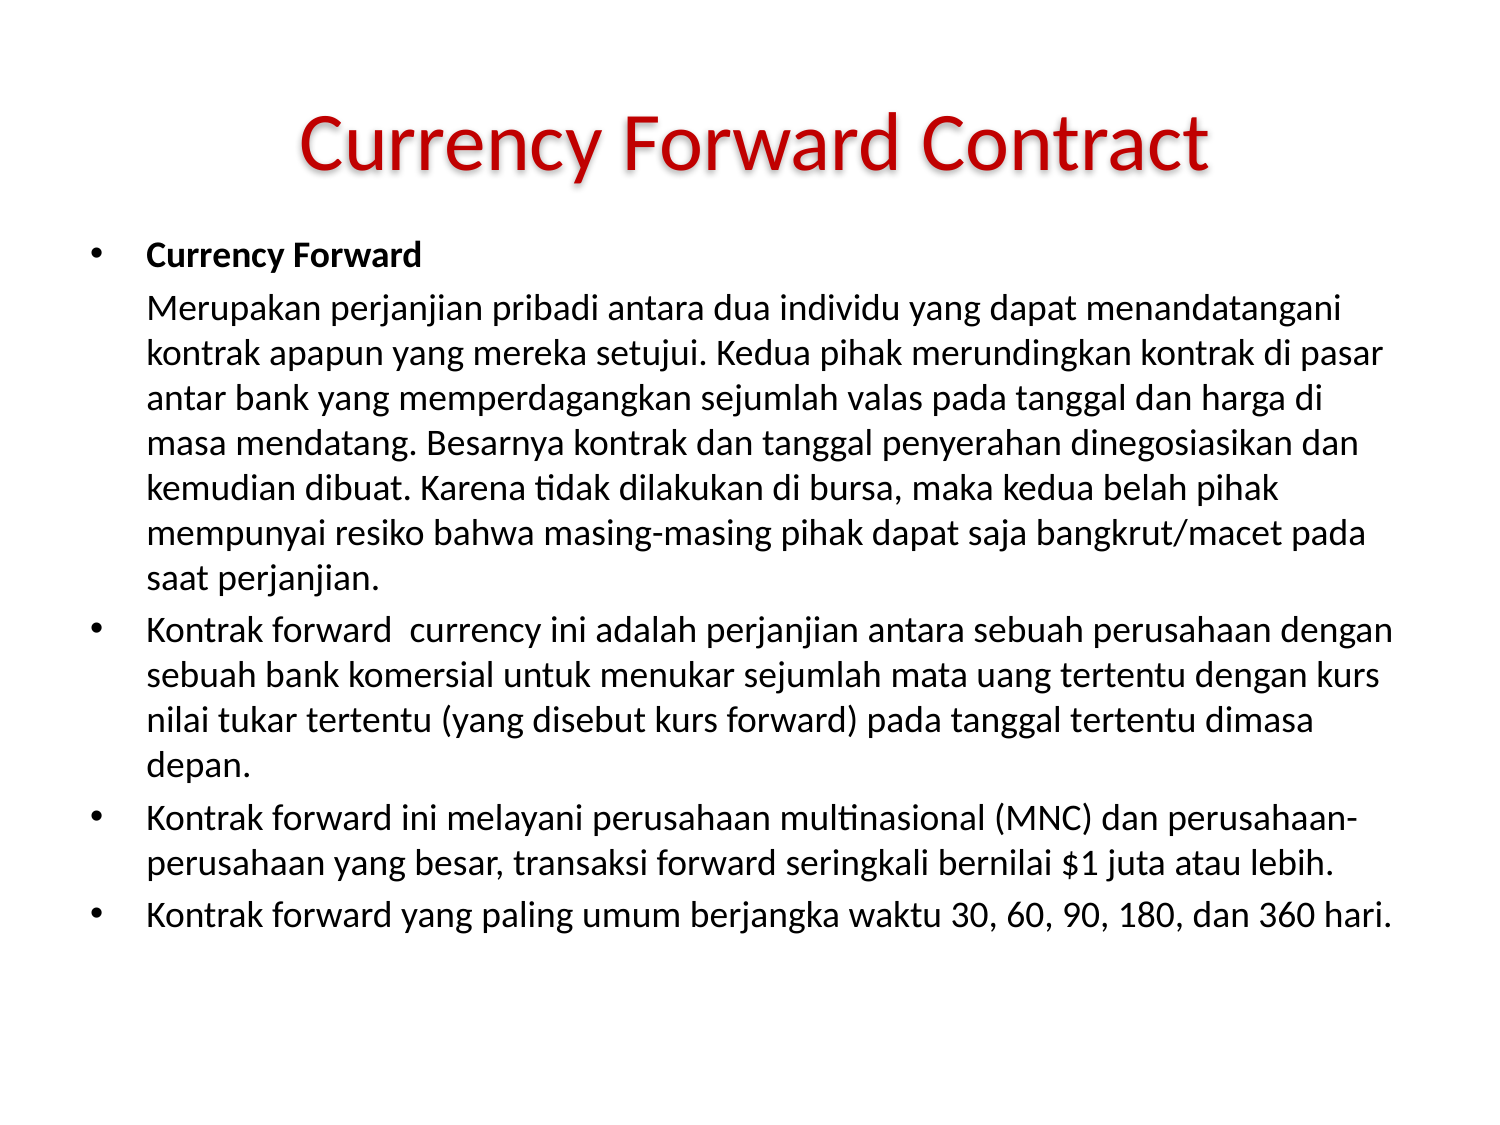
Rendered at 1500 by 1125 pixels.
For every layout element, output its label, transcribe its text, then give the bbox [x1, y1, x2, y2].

list Currency Forward Merupakan perjanjian pribadi antara dua individu yang dapat menandatangani kontrak apapun yang mereka setujui. Kedua pihak merundingkan kontrak di pasar antar bank yang memperdagangkan sejumlah valas pada tanggal dan harga di masa mendatang. Besarnya kontrak dan tanggal penyerahan dinegosiasikan dan kemudian dibuat. Karena tidak dilakukan di bursa, maka kedua belah pihak mempunyai resiko bahwa masing-masing pihak dapat saja bangkrut/macet pada saat perjanjian. Kontrak forward currency ini adalah perjanjian antara sebuah perusahaan dengan sebuah bank komersial untuk menukar sejumlah mata uang tertentu dengan kurs nilai tukar tertentu (yang disebut kurs forward) pada tanggal tertentu dimasa depan. Kontrak forward ini melayani perusahaan multinasional (MNC) dan perusahaan-perusahaan yang besar, transaksi forward seringkali bernilai $1 juta atau lebih. Kontrak forward yang paling umum berjangka waktu 30, 60, 90, 180, dan 360 hari. [75, 222, 1425, 1005]
text_box Currency Forward Contract [70, 58, 1421, 209]
